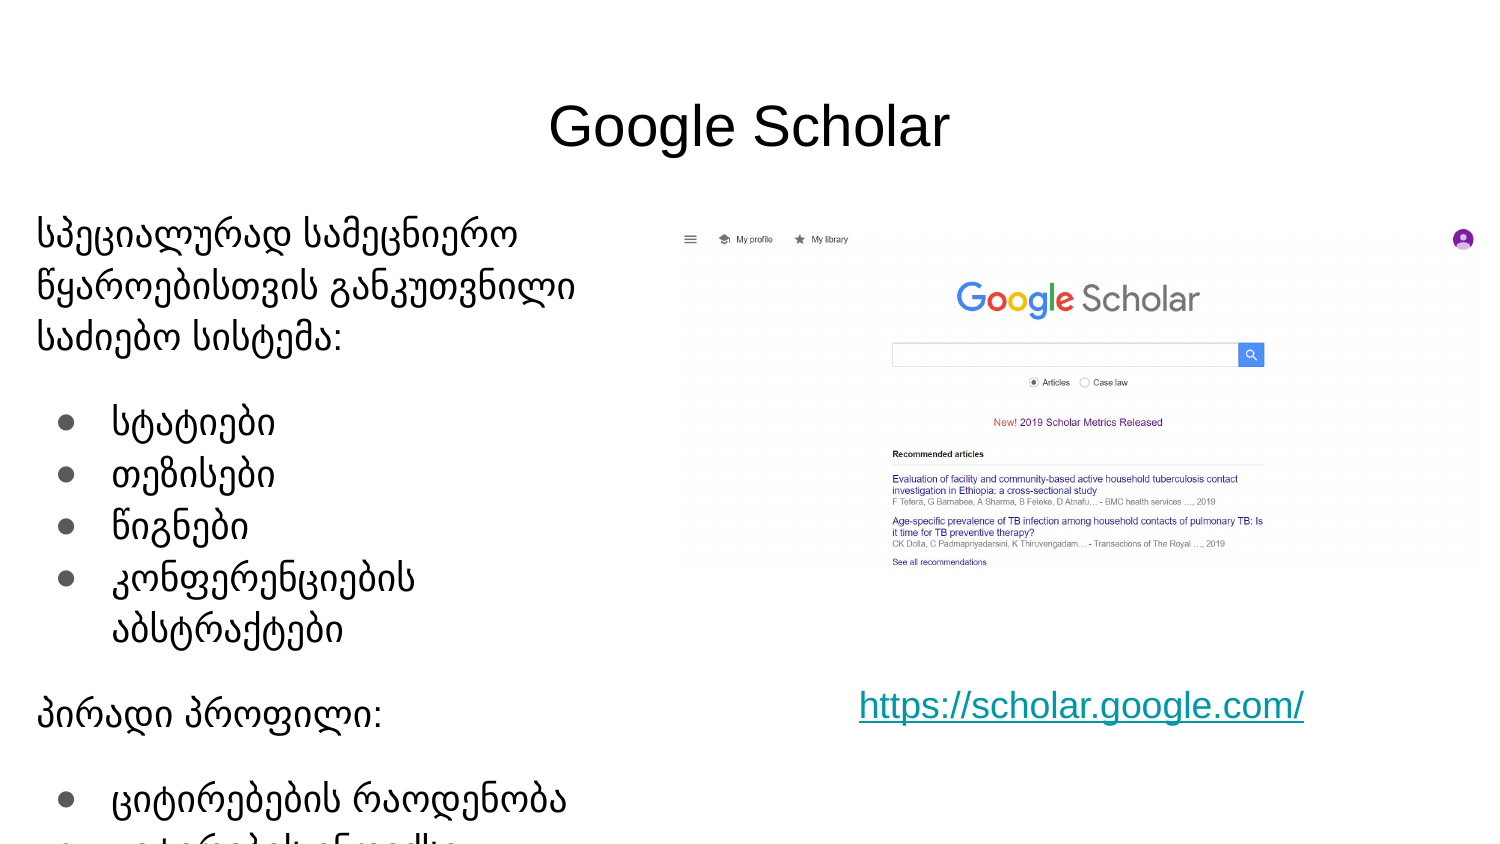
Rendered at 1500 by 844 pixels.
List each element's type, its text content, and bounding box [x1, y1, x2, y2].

title Google Scholar [51, 72, 1449, 167]
text_box https://scholar.google.com/ [843, 666, 1333, 740]
picture [676, 227, 1479, 571]
list სპეციალურად სამეცნიერო წყაროებისთვის განკუთვნილი საძიებო სისტემა: სტატიები თეზისები წიგნები კონფერენციების აბსტრაქტები პირადი პროფილი: ციტირებების რაოდენობა ციტირების ინდექსი [21, 188, 664, 830]
